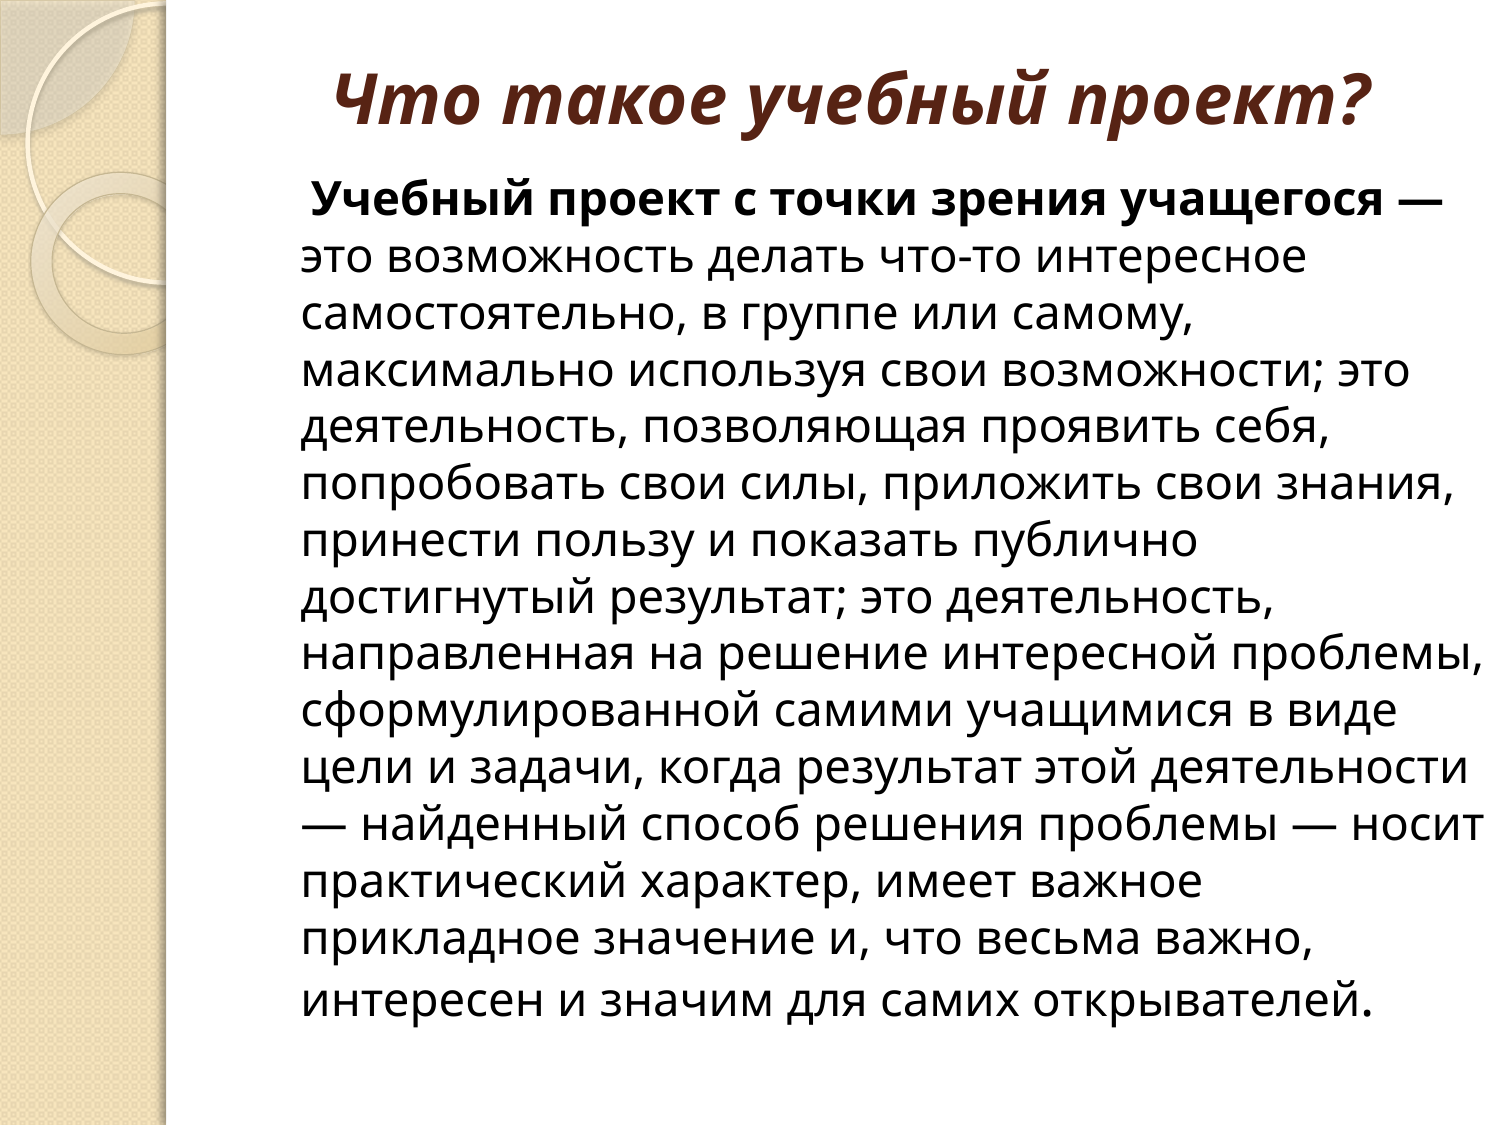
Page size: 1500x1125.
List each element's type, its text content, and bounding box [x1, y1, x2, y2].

title Что такое учебный проект? [235, 45, 1466, 160]
list Учебный проект с точки зрения учащегося — это возможность делать что-то интересное самостоятельно, в группе или самому, максимально используя свои возможности; это деятельность, позволяющая проявить себя, попробовать свои силы, приложить свои знания, принести пользу и показать публично достигнутый результат; это деятельность, направленная на решение интересной проблемы, сформулированной самими учащимися в виде цели и задачи, когда результат этой деятельности — найденный способ решения проблемы — носит практический характер, имеет важное прикладное значение и, что весьма важно, интересен и значим для самих открывателей. [235, 160, 1500, 1059]
